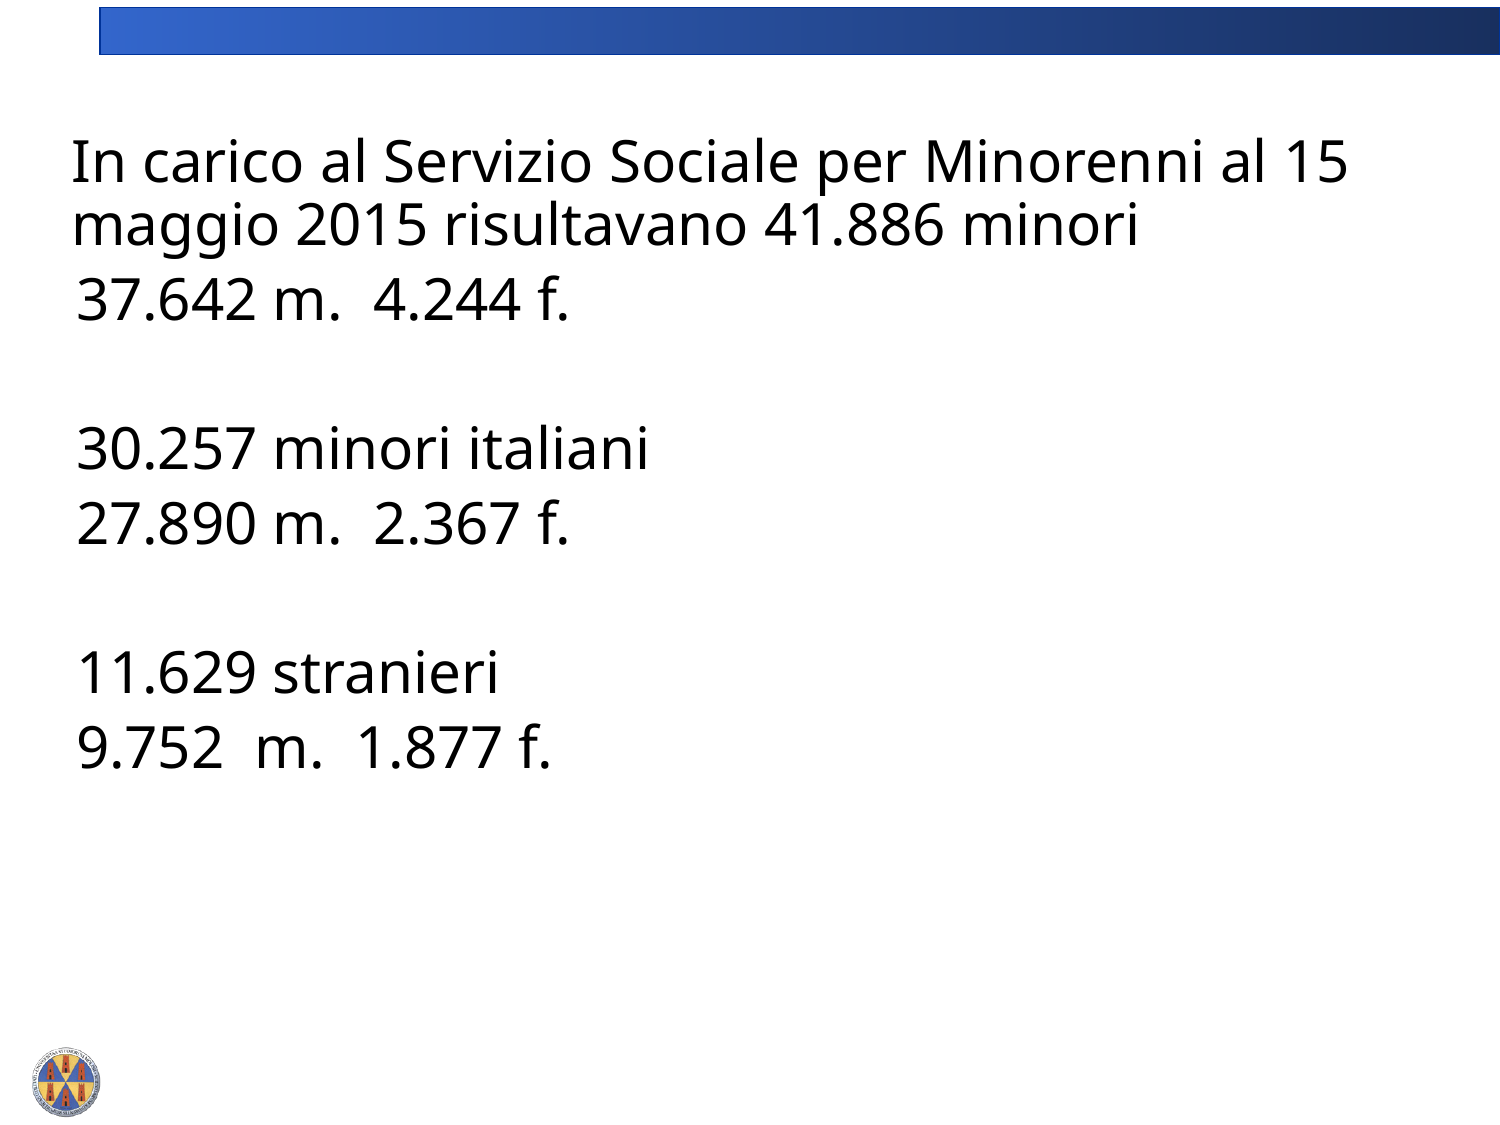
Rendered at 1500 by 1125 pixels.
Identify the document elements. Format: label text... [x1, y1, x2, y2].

picture [29, 1046, 101, 1118]
text_box [100, 7, 1500, 55]
list In carico al Servizio Sociale per Minorenni al 15 maggio 2015 risultavano 41.886 minori 37.642 m. 4.244 f. 30.257 minori italiani 27.890 m. 2.367 f. 11.629 stranieri 9.752 m. 1.877 f. [0, 125, 1422, 975]
